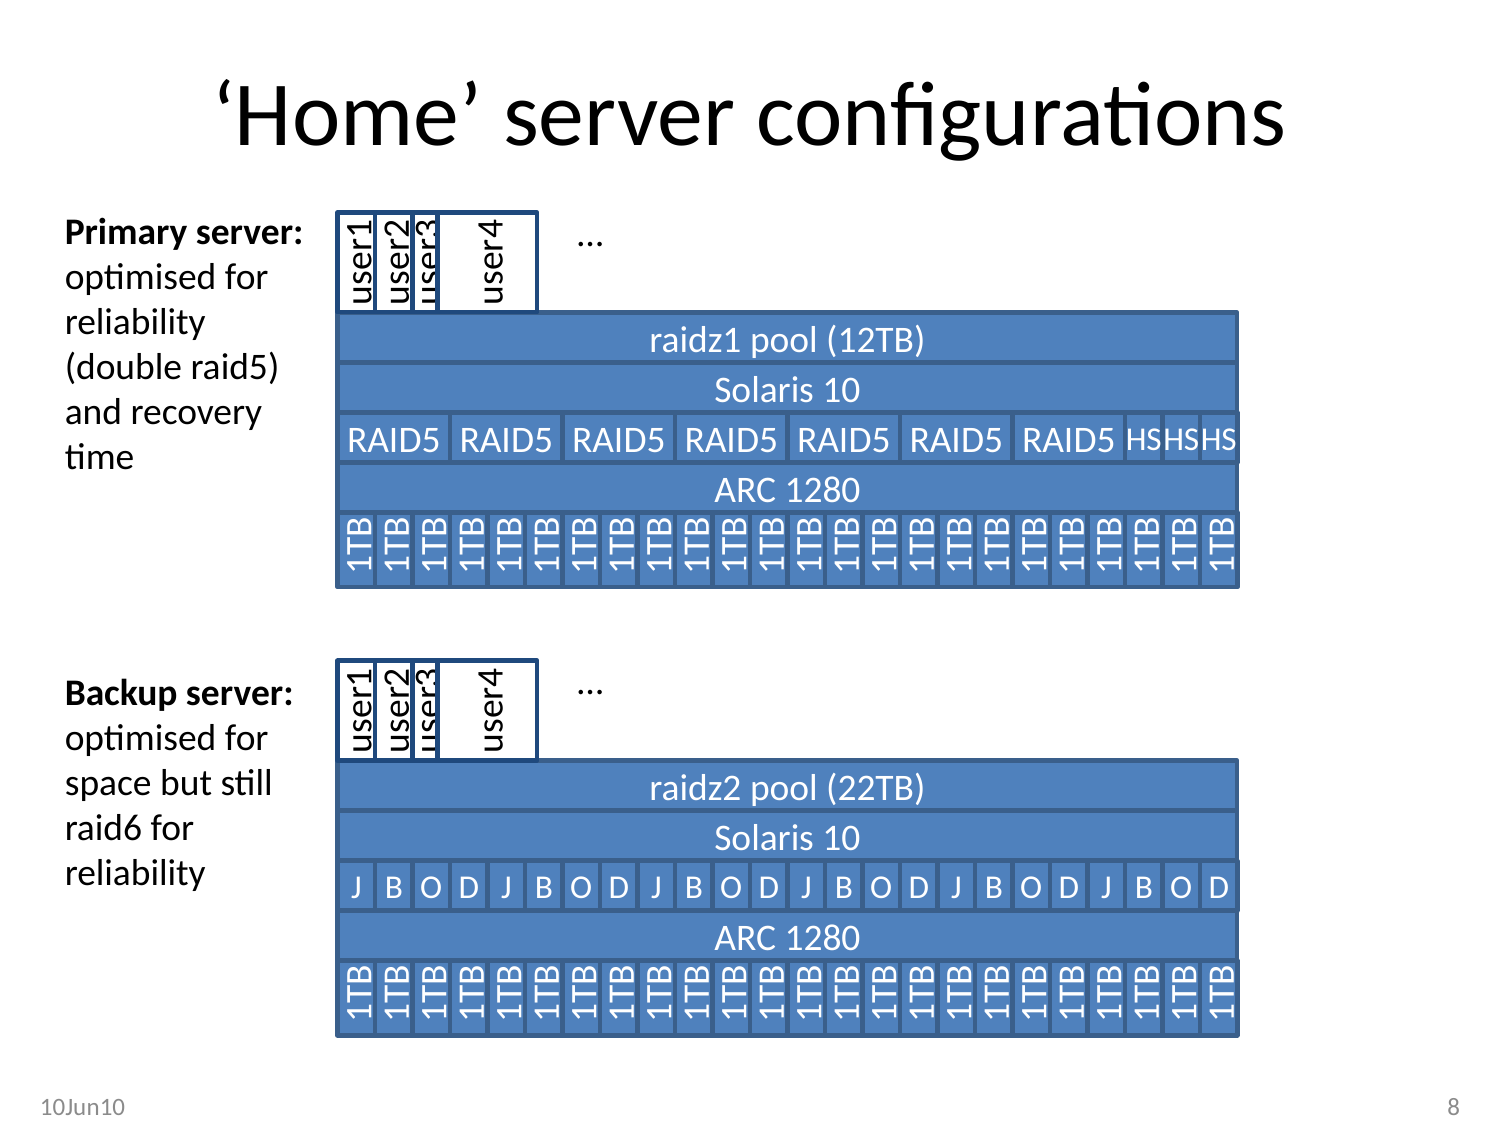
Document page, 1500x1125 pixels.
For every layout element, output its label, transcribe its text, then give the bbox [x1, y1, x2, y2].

text_box 1TB [973, 958, 1010, 1038]
text_box 1TB [710, 510, 748, 589]
text_box user1 [335, 658, 373, 763]
text_box B [527, 859, 560, 913]
text_box user4 [435, 658, 539, 763]
text_box 1TB [673, 958, 710, 1038]
text_box 1TB [710, 958, 748, 1038]
text_box 1TB [1085, 510, 1123, 589]
text_box D [748, 859, 790, 913]
text_box raidz1 pool (12TB) [335, 310, 1239, 365]
text_box 1TB [823, 510, 860, 589]
text_box D [1048, 859, 1090, 913]
text_box 1TB [335, 958, 373, 1038]
text_box 1TB [973, 510, 1010, 589]
text_box 1TB [1048, 510, 1085, 589]
text_box O [1160, 863, 1198, 913]
text_box Solaris 10 [335, 365, 1239, 415]
text_box 1TB [1010, 958, 1048, 1038]
text_box 1TB [748, 510, 785, 589]
text_box RAID5 [785, 410, 898, 465]
text_box 1TB [598, 958, 635, 1038]
text_box 1TB [898, 958, 935, 1038]
text_box 1TB [860, 510, 898, 589]
text_box 1TB [1010, 510, 1048, 589]
text_box B [827, 859, 860, 913]
text_box 1TB [1048, 958, 1085, 1038]
text_box HS [1165, 415, 1198, 465]
slide_number 8 [1125, 1087, 1475, 1123]
text_box Primary server: optimised for reliability (double raid5) and recovery time [50, 199, 325, 485]
text_box user1 [335, 210, 373, 314]
text_box user2 [373, 658, 410, 763]
text_box 1TB [560, 958, 598, 1038]
text_box O [710, 859, 748, 913]
text_box user4 [435, 210, 539, 314]
text_box 1TB [448, 958, 485, 1038]
text_box RAID5 [673, 410, 785, 465]
text_box 1TB [785, 510, 823, 589]
text_box D [448, 859, 490, 913]
title ‘Home’ server configurations [75, 37, 1425, 180]
text_box J [940, 859, 977, 913]
text_box 1TB [373, 958, 410, 1038]
text_box B [377, 859, 410, 913]
text_box RAID5 [898, 410, 1010, 465]
text_box 1TB [410, 958, 448, 1038]
text_box 1TB [673, 510, 710, 589]
text_box 1TB [523, 958, 560, 1038]
text_box O [560, 859, 598, 913]
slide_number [24, 1087, 375, 1123]
text_box 1TB [410, 510, 448, 589]
text_box 1TB [1198, 958, 1240, 1038]
text_box Solaris 10 [335, 813, 1239, 863]
text_box J [335, 859, 377, 913]
text_box O [860, 859, 898, 913]
text_box J [640, 859, 677, 913]
text_box D [898, 859, 940, 913]
text_box user2 [373, 210, 410, 314]
text_box 1TB [1085, 958, 1123, 1038]
text_box B [1127, 863, 1160, 913]
text_box 1TB [373, 510, 410, 589]
text_box RAID5 [335, 415, 448, 465]
text_box 1TB [860, 958, 898, 1038]
text_box 1TB [935, 510, 973, 589]
text_box 1TB [523, 510, 560, 589]
text_box 1TB [748, 958, 785, 1038]
text_box 1TB [898, 510, 935, 589]
text_box … [562, 649, 750, 710]
text_box HS [1127, 410, 1165, 465]
text_box B [977, 859, 1010, 913]
text_box 1TB [560, 510, 598, 589]
text_box 1TB [635, 510, 673, 589]
text_box J [790, 859, 827, 913]
text_box 1TB [635, 958, 673, 1038]
text_box J [1090, 859, 1127, 913]
text_box D [598, 859, 640, 913]
text_box RAID5 [448, 410, 560, 465]
text_box 1TB [1123, 958, 1160, 1038]
text_box J [490, 859, 527, 913]
text_box O [410, 859, 448, 913]
text_box 1TB [1160, 510, 1198, 589]
text_box ARC 1280 [335, 913, 1239, 958]
text_box 1TB [785, 958, 823, 1038]
text_box raidz2 pool (22TB) [335, 758, 1239, 813]
text_box 1TB [1160, 958, 1198, 1038]
text_box 1TB [335, 515, 373, 589]
text_box … [562, 201, 750, 262]
text_box O [1010, 859, 1048, 913]
text_box 1TB [823, 958, 860, 1038]
text_box ARC 1280 [335, 465, 1239, 515]
text_box Backup server: optimised for space but still raid6 for reliability [50, 660, 325, 901]
text_box 1TB [1123, 510, 1160, 589]
text_box B [677, 859, 710, 913]
text_box HS [1198, 410, 1240, 465]
text_box D [1198, 859, 1240, 913]
text_box user3 [410, 210, 435, 314]
text_box 1TB [935, 958, 973, 1038]
text_box RAID5 [560, 410, 673, 465]
text_box user3 [410, 658, 435, 763]
text_box 1TB [1198, 510, 1240, 589]
text_box 1TB [485, 958, 523, 1038]
text_box 1TB [485, 510, 523, 589]
text_box 1TB [598, 510, 635, 589]
text_box RAID5 [1010, 410, 1127, 465]
text_box 1TB [448, 510, 485, 589]
